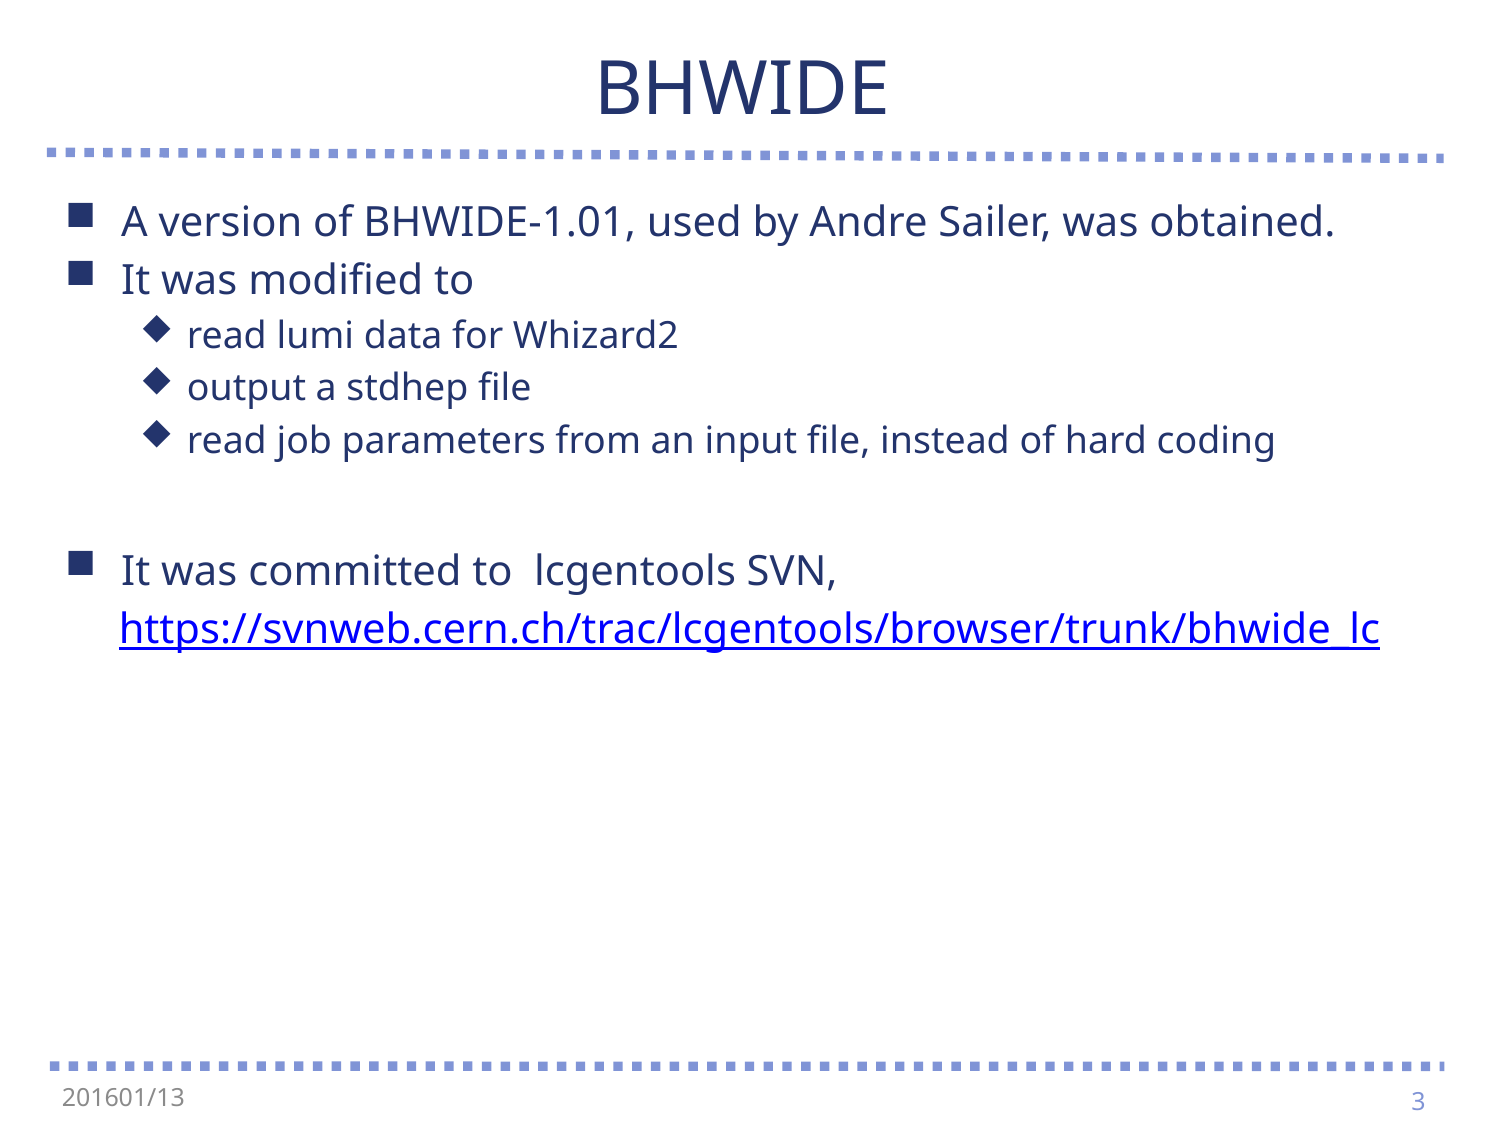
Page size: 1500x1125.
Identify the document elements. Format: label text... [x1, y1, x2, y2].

slide_number 3 [1127, 1077, 1441, 1116]
title BHWIDE [58, 34, 1426, 135]
list A version of BHWIDE-1.01, used by Andre Sailer, was obtained. It was modified to read lumi data for Whizard2 output a stdhep file read job parameters from an input file, instead of hard coding It was committed to lcgentools SVN, https://svnweb.cern.ch/trac/lcgentools/browser/trunk/bhwide_lc [49, 187, 1442, 1051]
slide_number 201601/13 [46, 1078, 457, 1115]
